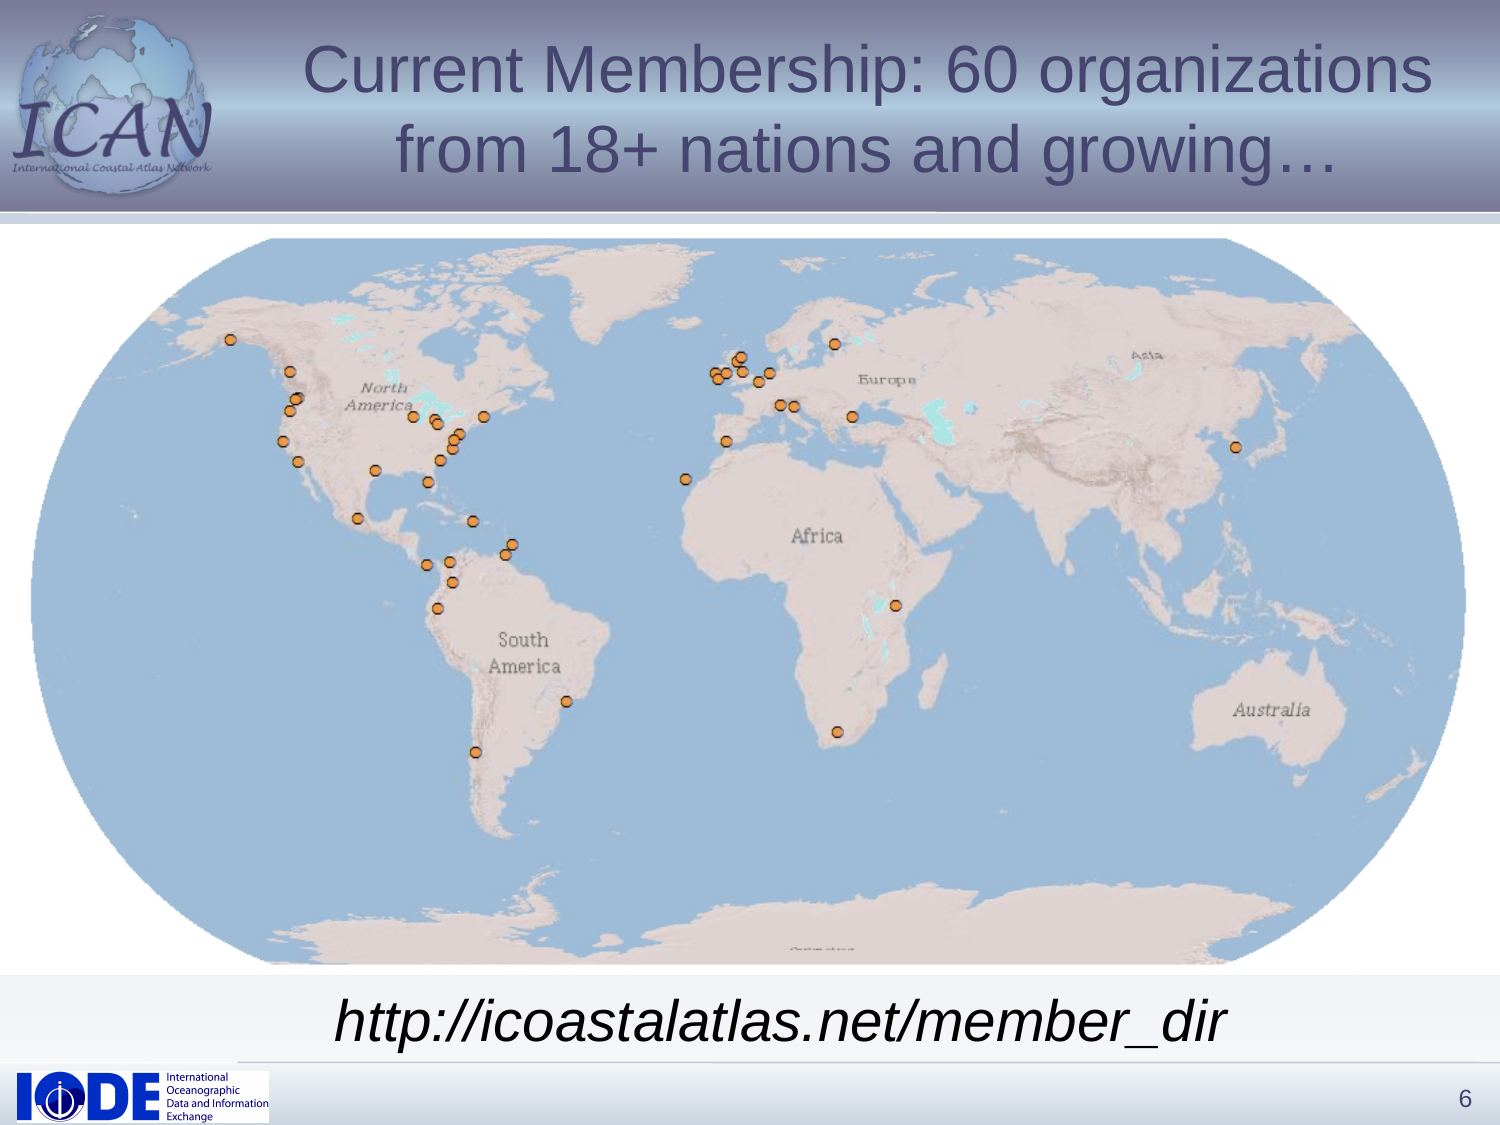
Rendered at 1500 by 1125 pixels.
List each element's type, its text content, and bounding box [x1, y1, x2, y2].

picture [12, 9, 213, 200]
title Current Membership: 60 organizations from 18+ nations and growing… [249, 12, 1488, 200]
slide_number 6 [1137, 1074, 1488, 1116]
text_box http://icoastalatlas.net/member_dir [125, 984, 1438, 1061]
picture [0, 224, 1500, 976]
picture [17, 1071, 269, 1123]
